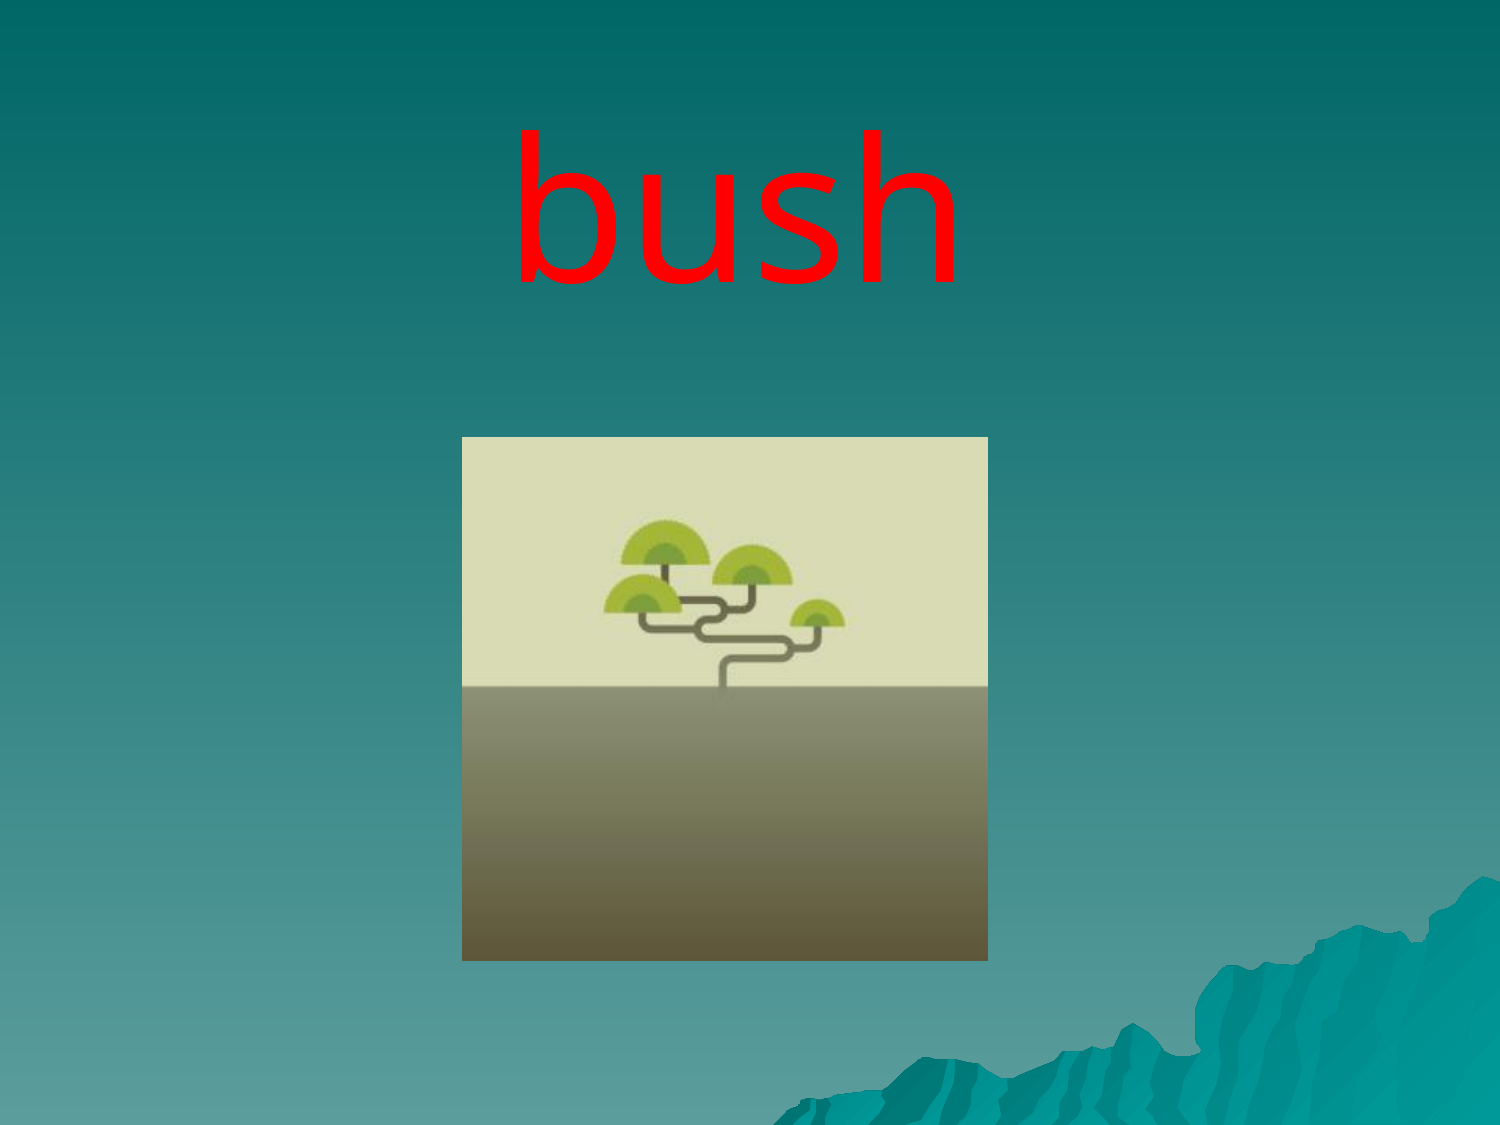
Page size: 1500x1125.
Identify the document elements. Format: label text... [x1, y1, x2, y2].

picture [462, 437, 988, 961]
list bush [62, 74, 1413, 819]
